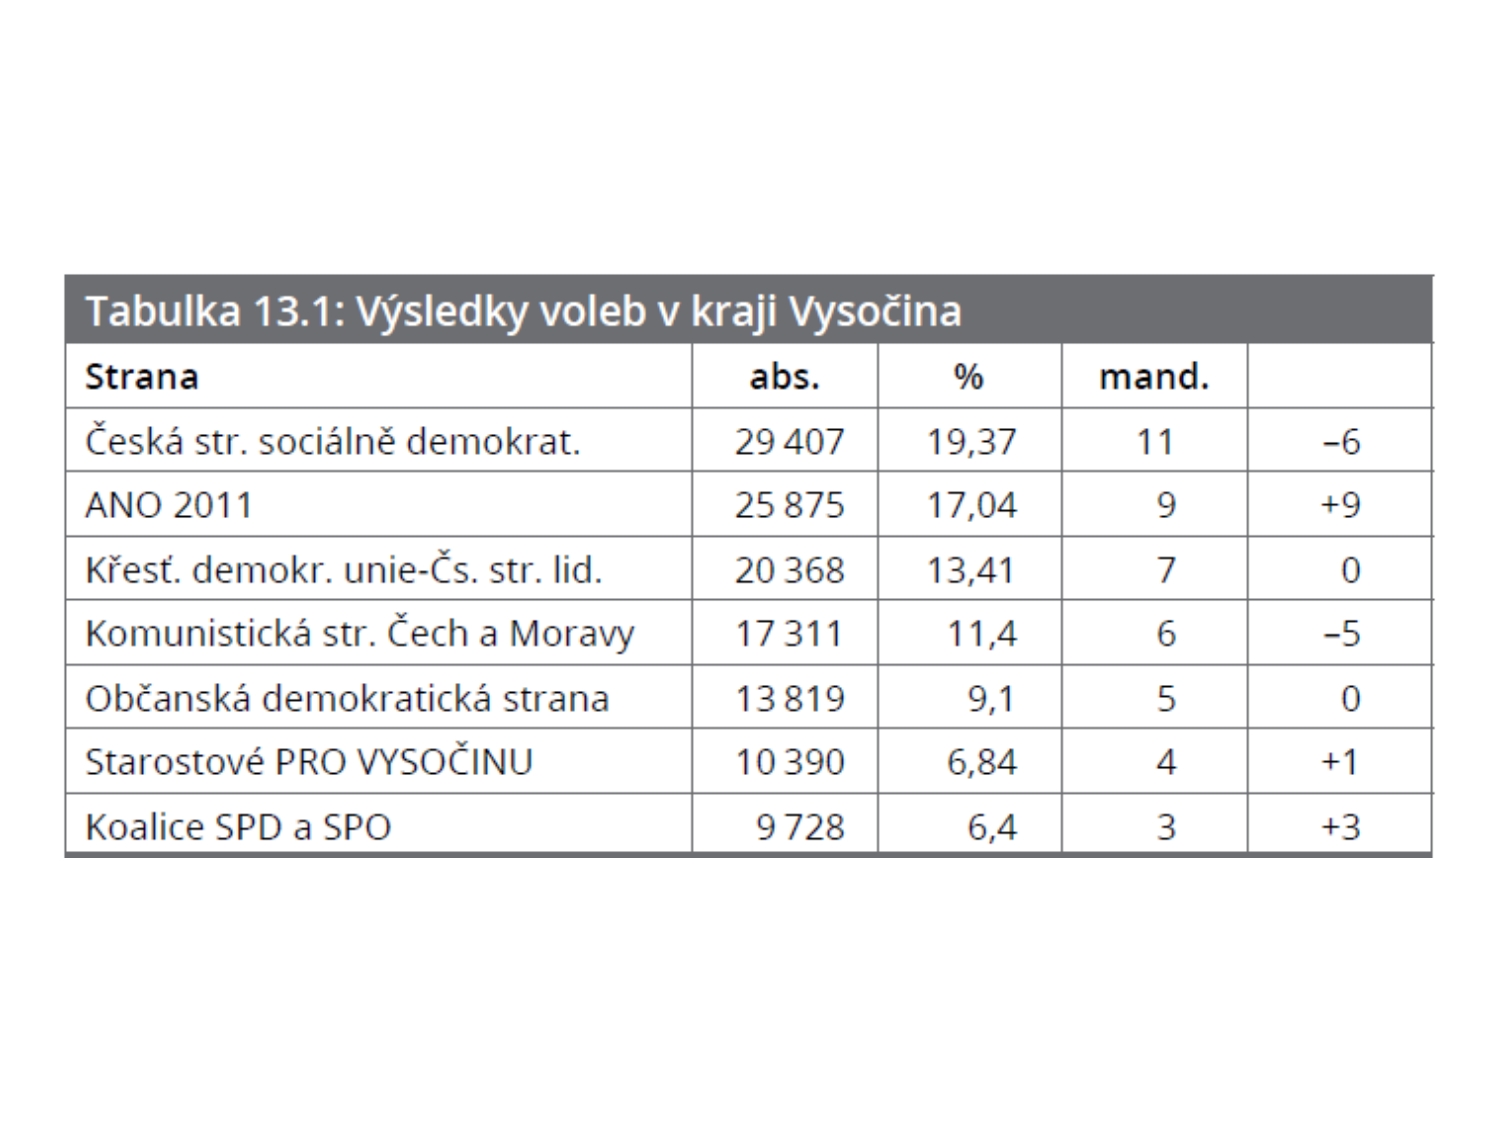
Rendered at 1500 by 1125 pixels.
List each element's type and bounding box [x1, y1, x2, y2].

picture [57, 266, 1443, 858]
